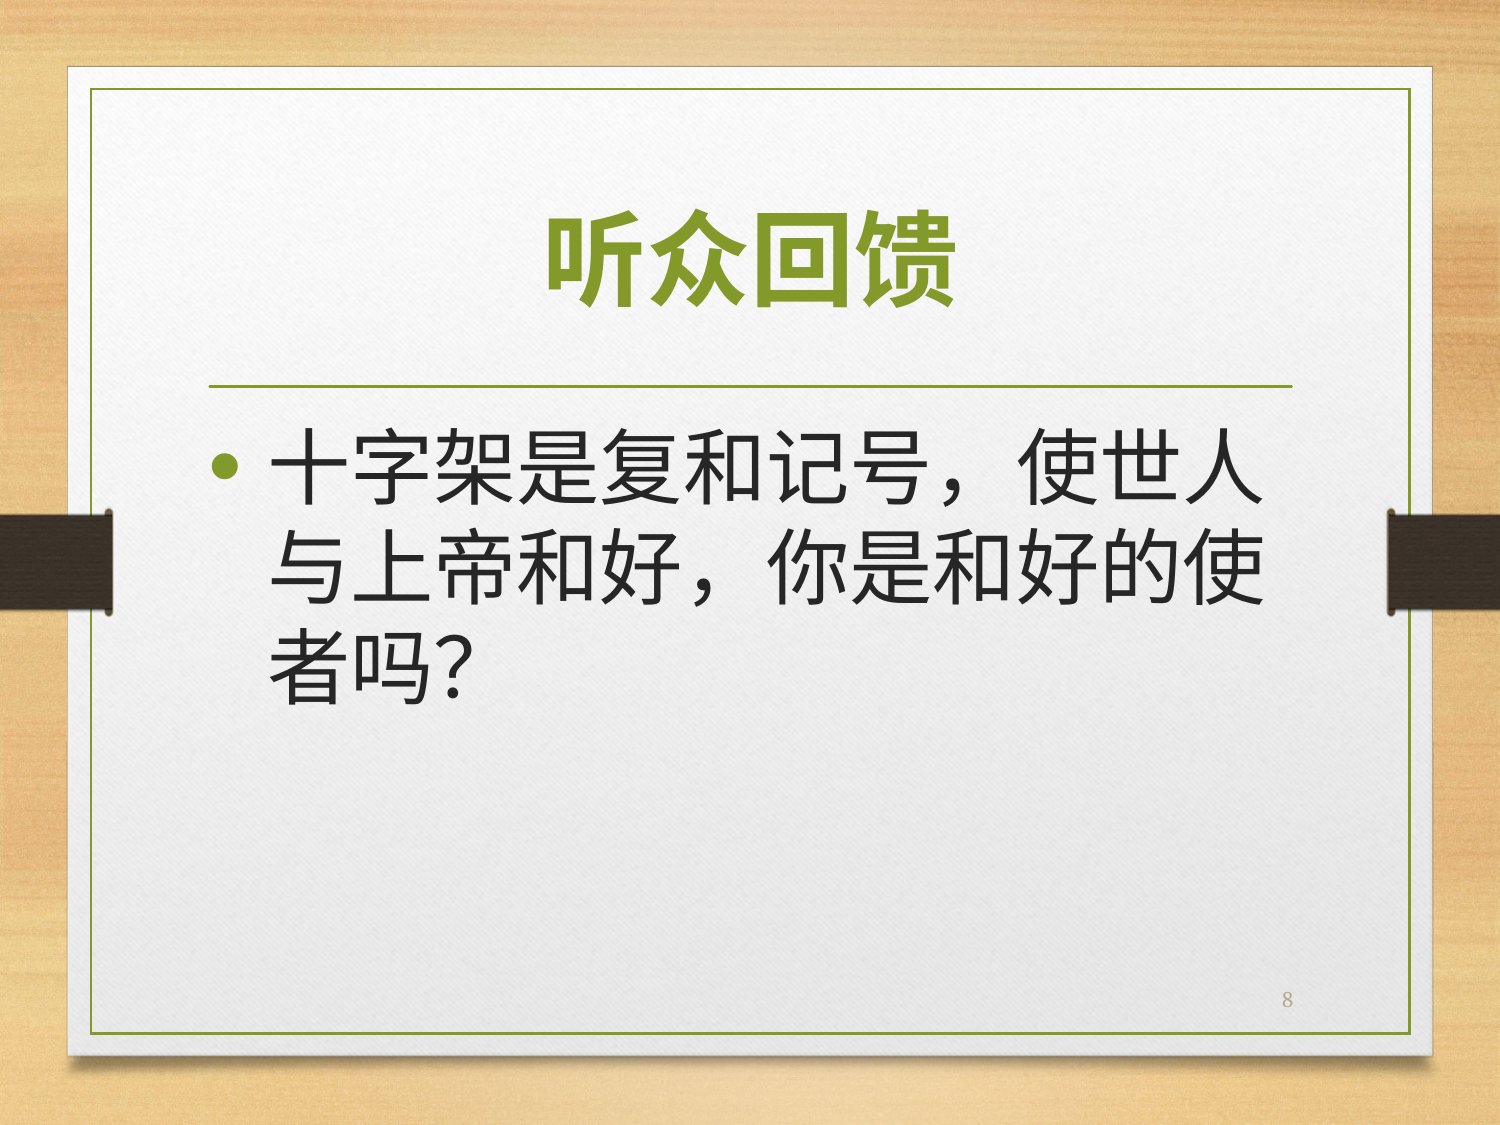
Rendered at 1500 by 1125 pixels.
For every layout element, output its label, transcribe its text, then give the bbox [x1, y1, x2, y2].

list 十字架是复和记号，使世人与上帝和好，你是和好的使者吗？ [193, 408, 1309, 974]
picture [0, 0, 1500, 1125]
title 听众回馈 [193, 150, 1309, 365]
slide_number 8 [1243, 977, 1309, 1024]
